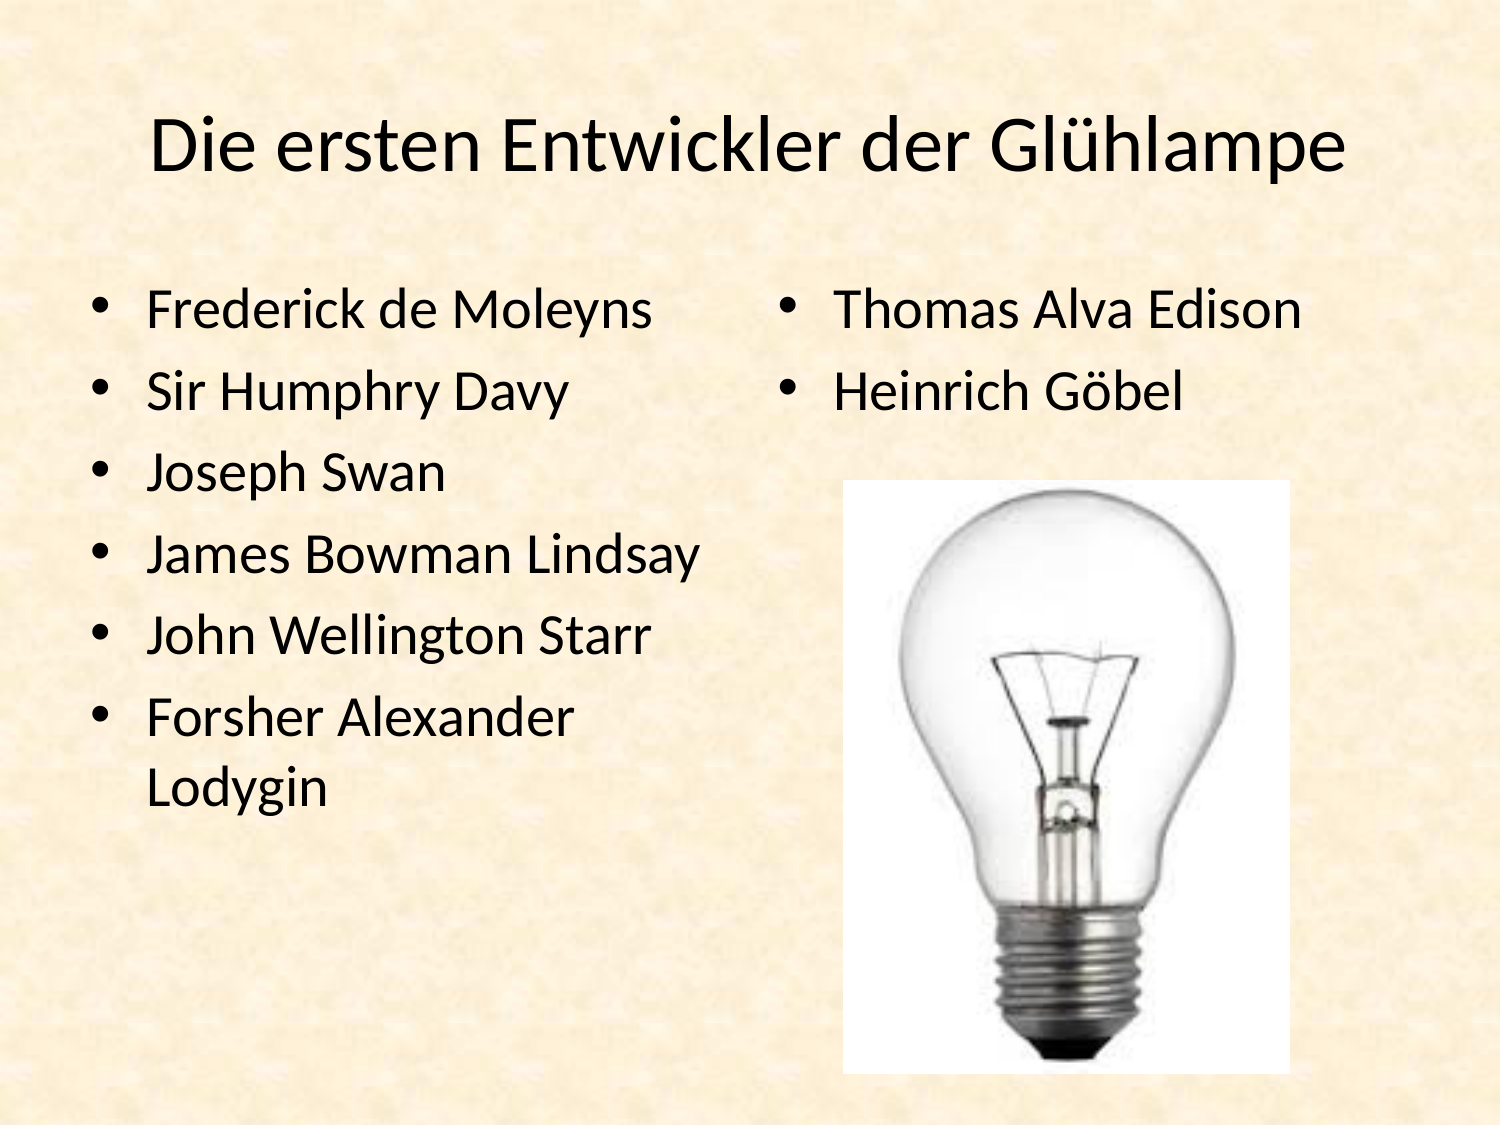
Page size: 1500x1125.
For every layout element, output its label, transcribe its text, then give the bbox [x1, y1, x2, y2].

list Frederick de Moleyns Sir Humphry Davy Joseph Swan James Bowman Lindsay John Wellington Starr Forsher Alexander Lodygin [75, 262, 738, 1005]
list Thomas Alva Edison Heinrich Göbel [762, 262, 1425, 1005]
title Die ersten Entwickler der Glühlampe [75, 45, 1425, 233]
picture [0, 0, 1500, 1125]
